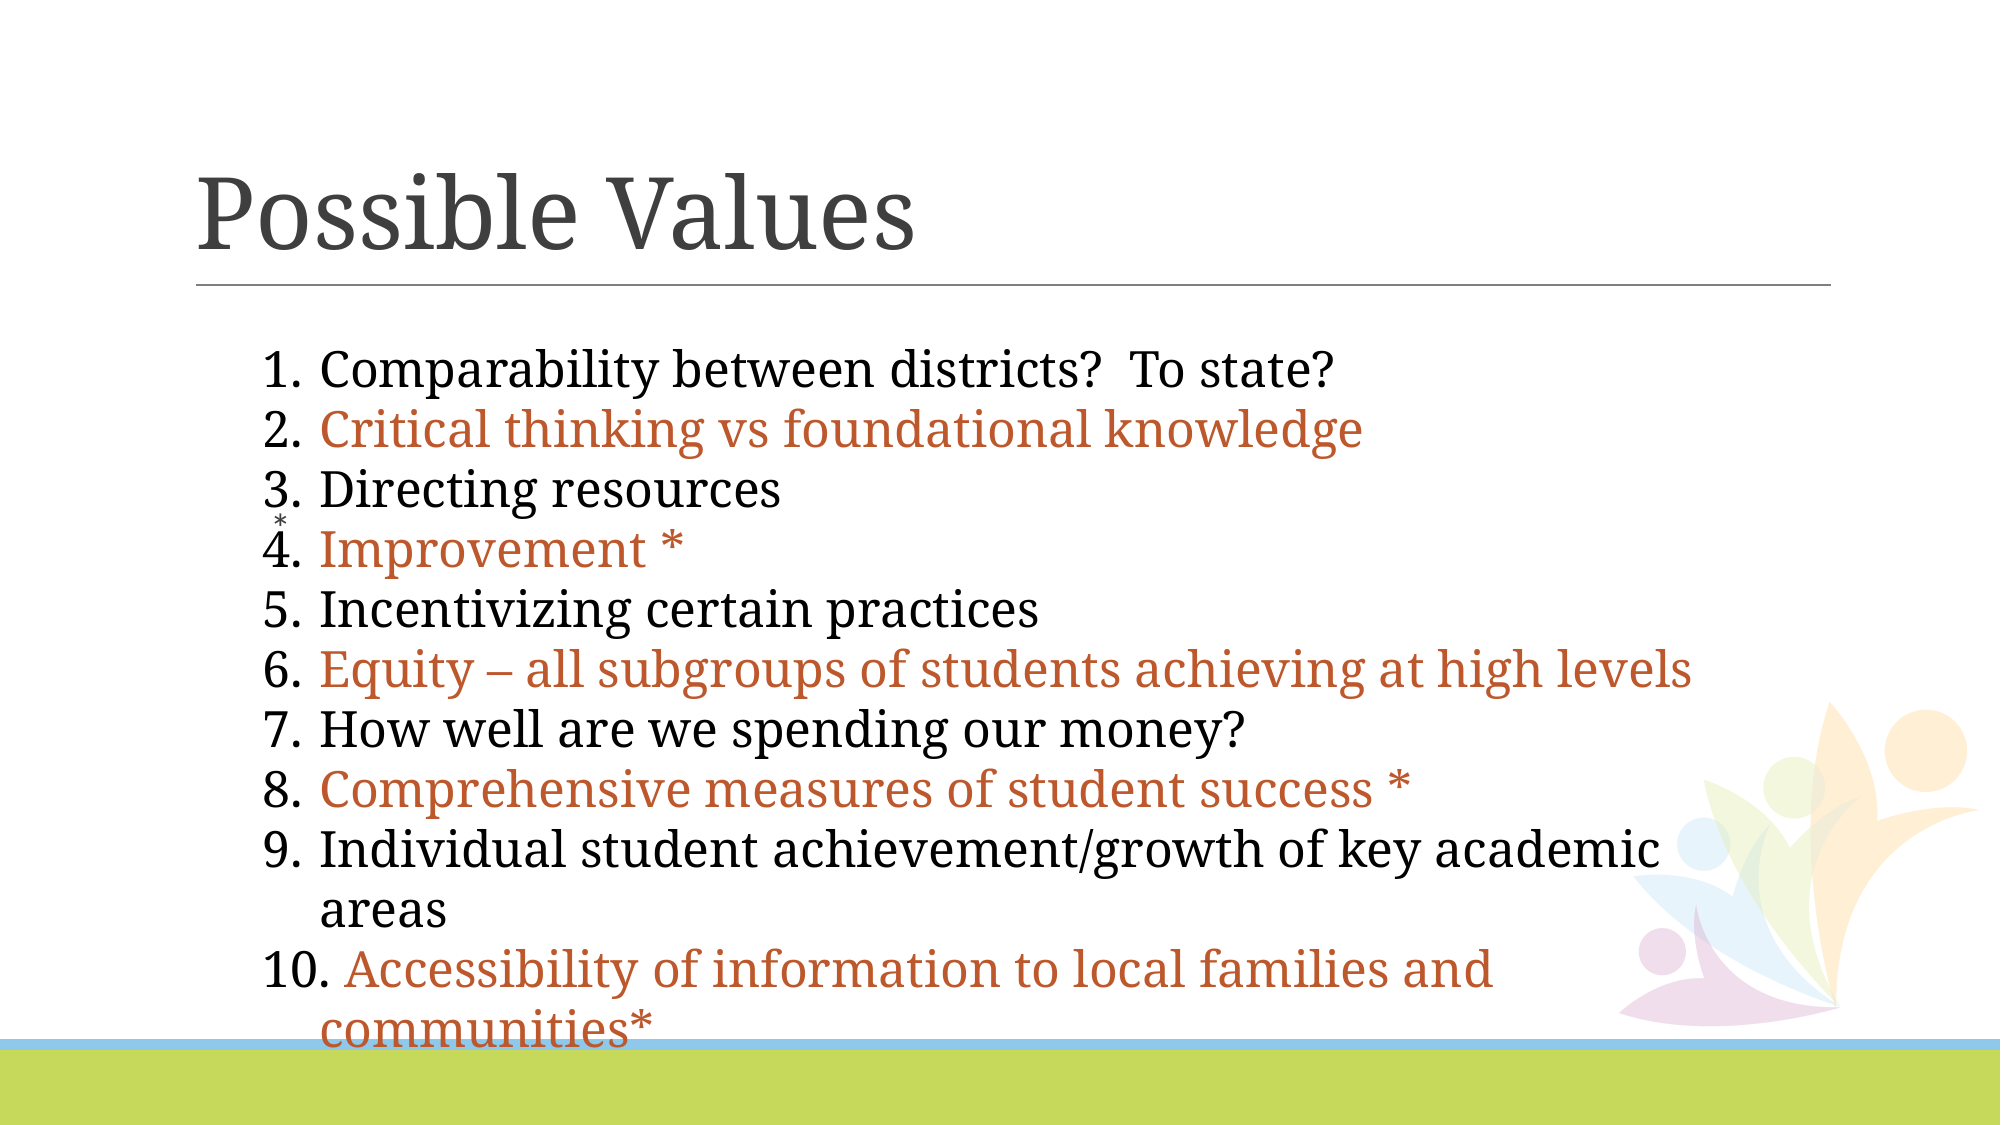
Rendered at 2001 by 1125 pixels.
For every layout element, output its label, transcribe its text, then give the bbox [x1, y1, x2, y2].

title Possible Values [180, 47, 1830, 285]
list * [180, 302, 1879, 1002]
text_box Comparability between districts? To state? Critical thinking vs foundational knowledge Directing resources Improvement * Incentivizing certain practices Equity – all subgroups of students achieving at high levels How well are we spending our money? Comprehensive measures of student success * Individual student achievement/growth of key academic areas Accessibility of information to local families and communities* [247, 329, 1762, 1125]
